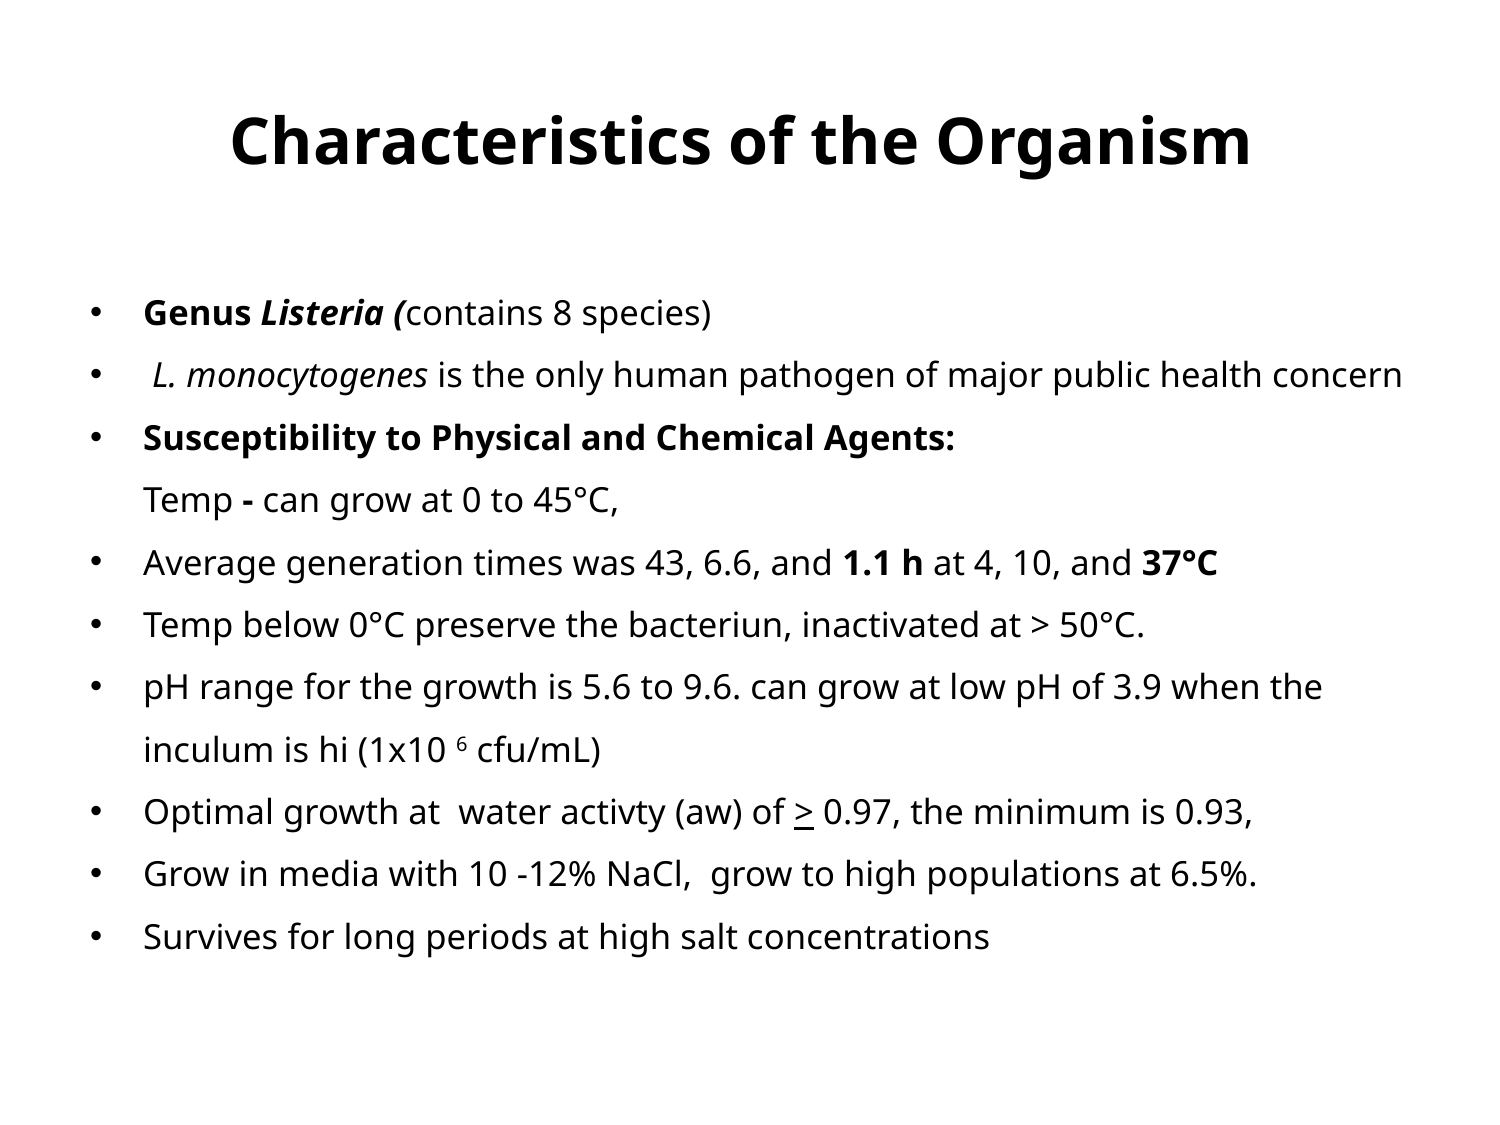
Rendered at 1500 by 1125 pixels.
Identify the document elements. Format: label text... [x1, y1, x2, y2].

title Characteristics of the Organism [75, 45, 1425, 233]
list Genus Listeria (contains 8 species) L. monocytogenes is the only human pathogen of major public health concern Susceptibility to Physical and Chemical Agents: Temp - can grow at 0 to 45°C, Average generation times was 43, 6.6, and 1.1 h at 4, 10, and 37°C Temp below 0°C preserve the bacteriun, inactivated at > 50°C. pH range for the growth is 5.6 to 9.6. can grow at low pH of 3.9 when the inculum is hi (1x10 6 cfu/mL) Optimal growth at water activty (aw) of > 0.97, the minimum is 0.93, Grow in media with 10 -12% NaCl, grow to high populations at 6.5%. Survives for long periods at high salt concentrations [75, 262, 1425, 1012]
